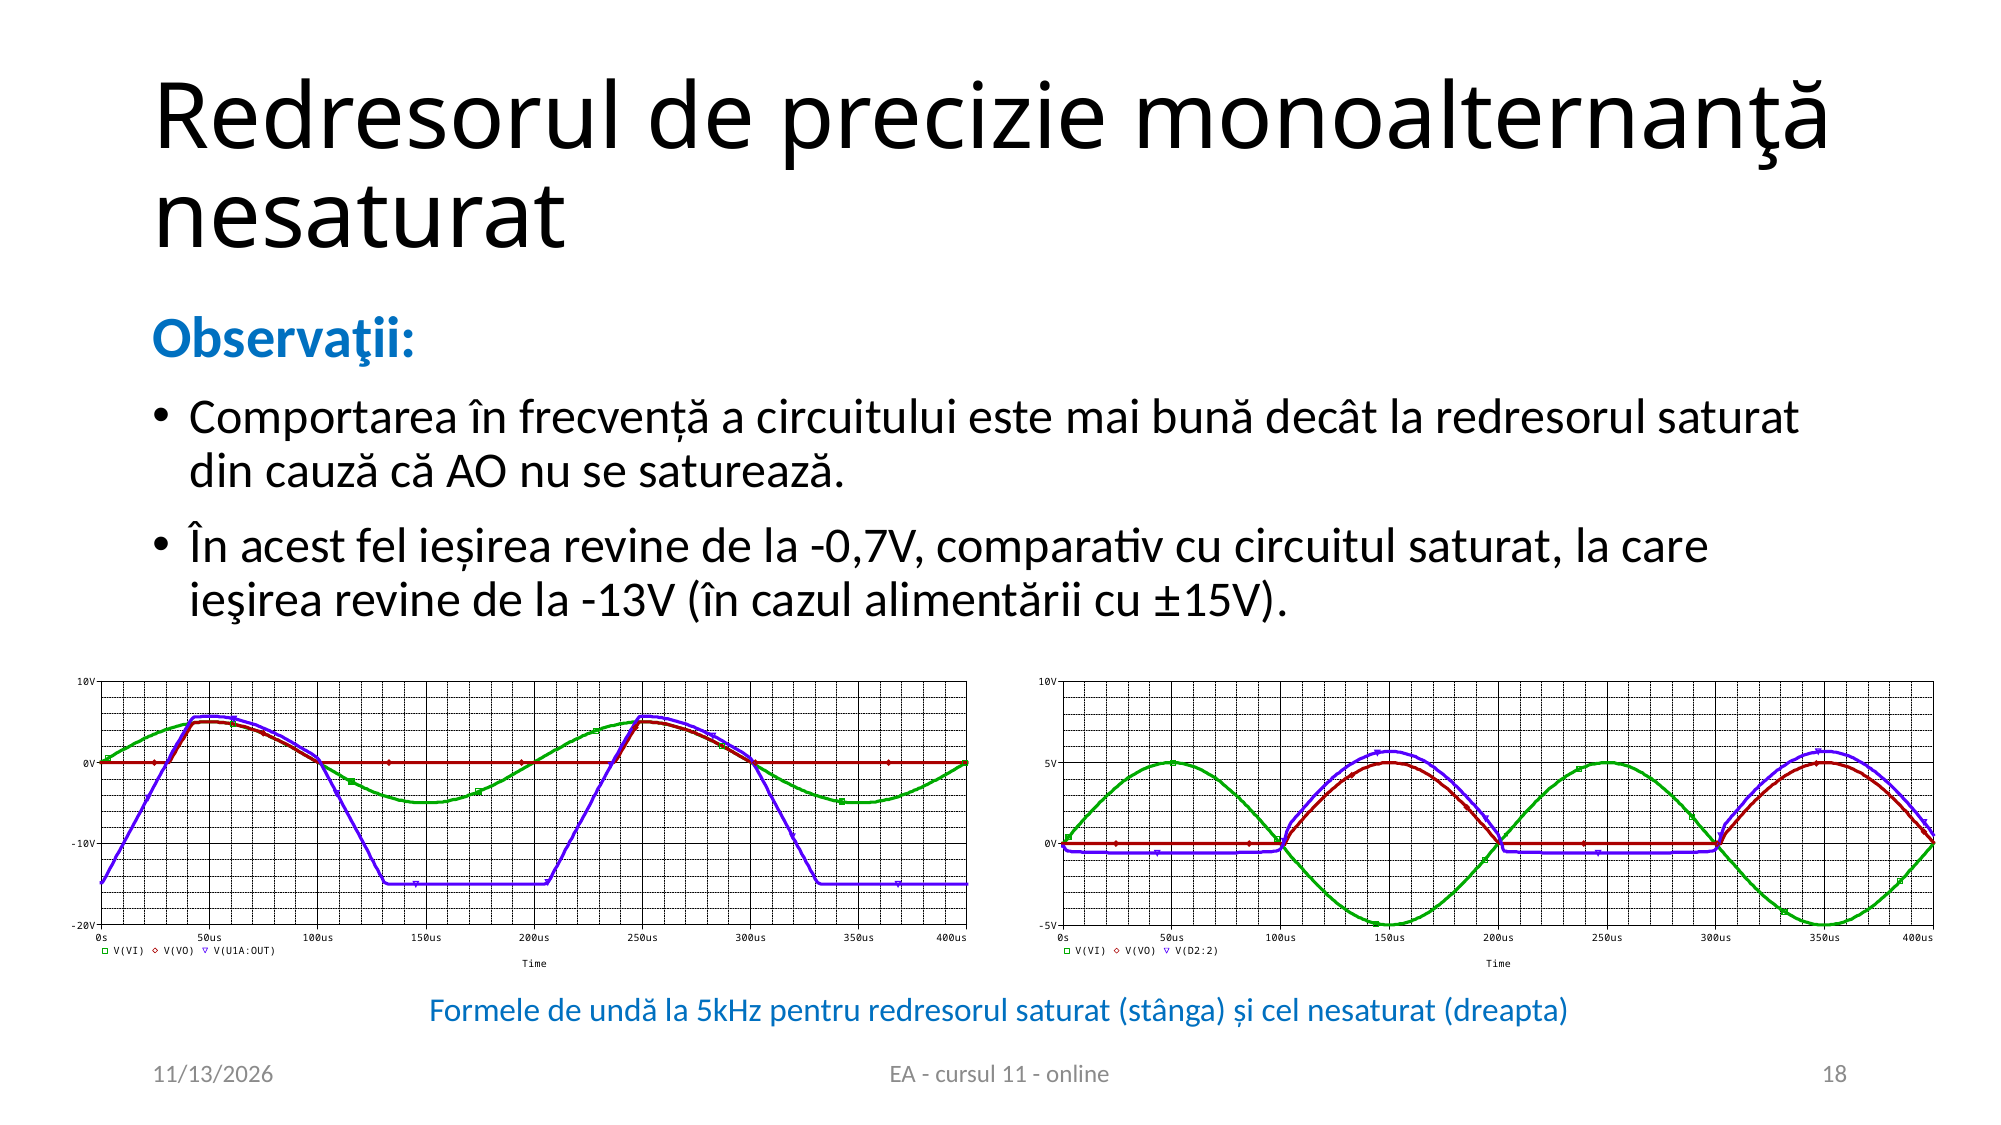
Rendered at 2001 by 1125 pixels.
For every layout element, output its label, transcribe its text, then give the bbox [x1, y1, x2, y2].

text_box Formele de undă la 5kHz pentru redresorul saturat (stânga) și cel nesaturat (dreapta) [331, 981, 1669, 1036]
title Redresorul de precizie monoalternanţă nesaturat [137, 59, 1863, 278]
picture [51, 674, 1000, 970]
slide_number 18 [1412, 1042, 1863, 1103]
list Observaţii: Comportarea în frecvenţă a circuitului este mai bună decât la redresorul saturat din cauză că AO nu se saturează. În acest fel ieşirea revine de la -0,7V, comparativ cu circuitul saturat, la care ieşirea revine de la -13V (în cazul alimentării cu ±15V). [137, 299, 1863, 1014]
footer EA - cursul 11 - online [662, 1042, 1338, 1103]
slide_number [137, 1042, 588, 1103]
picture [1018, 675, 1967, 971]
